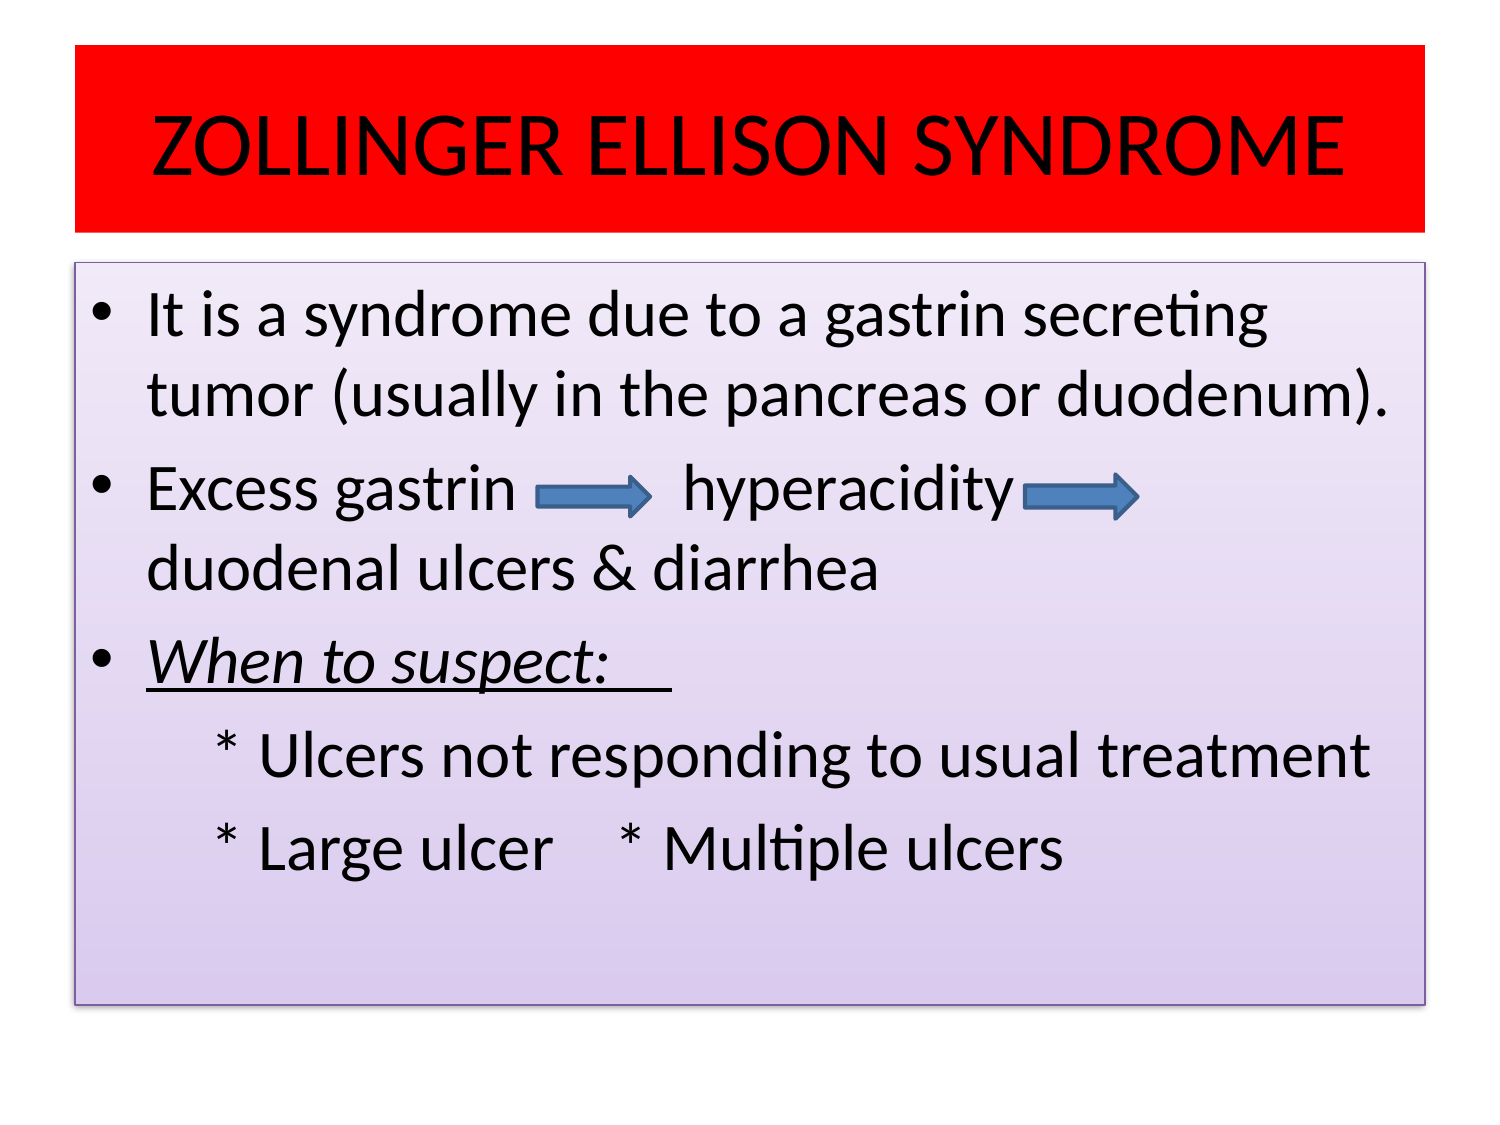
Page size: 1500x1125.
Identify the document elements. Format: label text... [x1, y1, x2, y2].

text_box [535, 474, 653, 519]
text_box [1022, 472, 1140, 521]
title ZOLLINGER ELLISON SYNDROME [75, 45, 1425, 233]
list It is a syndrome due to a gastrin secreting tumor (usually in the pancreas or duodenum). Excess gastrin hyperacidity duodenal ulcers & diarrhea When to suspect: * Ulcers not responding to usual treatment * Large ulcer * Multiple ulcers [74, 262, 1426, 1006]
